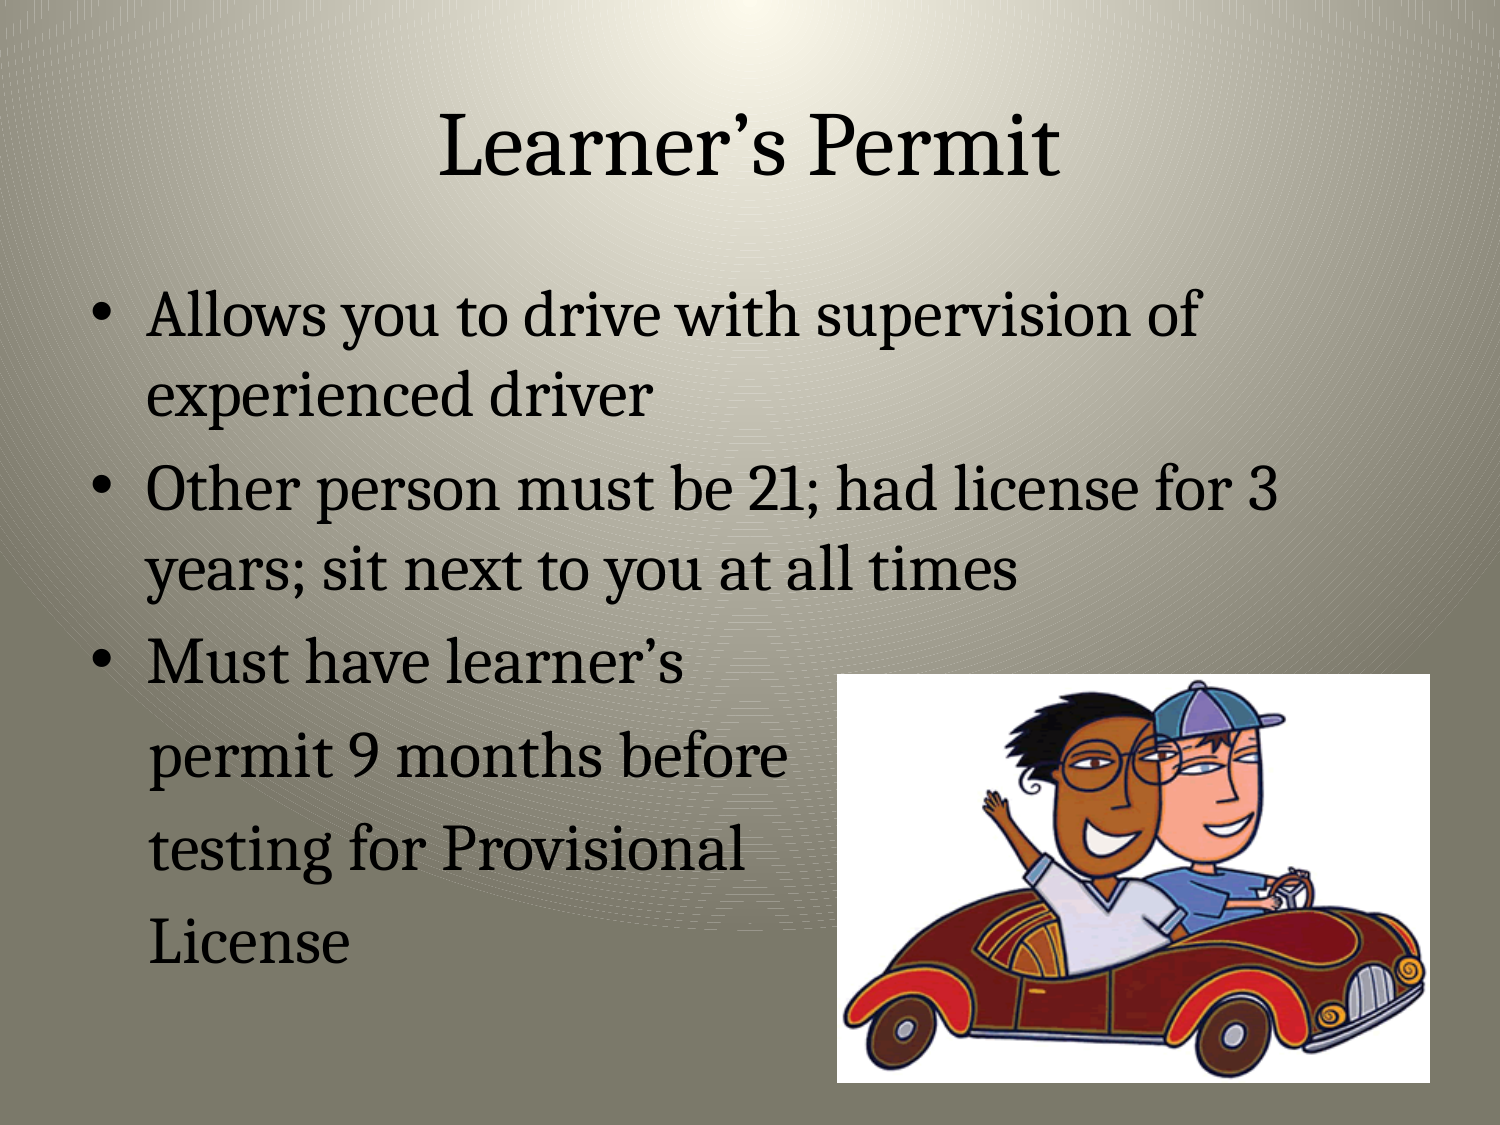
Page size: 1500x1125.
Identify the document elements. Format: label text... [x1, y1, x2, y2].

picture [837, 674, 1430, 1083]
title Learner’s Permit [75, 45, 1425, 233]
list Allows you to drive with supervision of experienced driver Other person must be 21; had license for 3 years; sit next to you at all times Must have learner’s permit 9 months before testing for Provisional License [75, 262, 1425, 1005]
